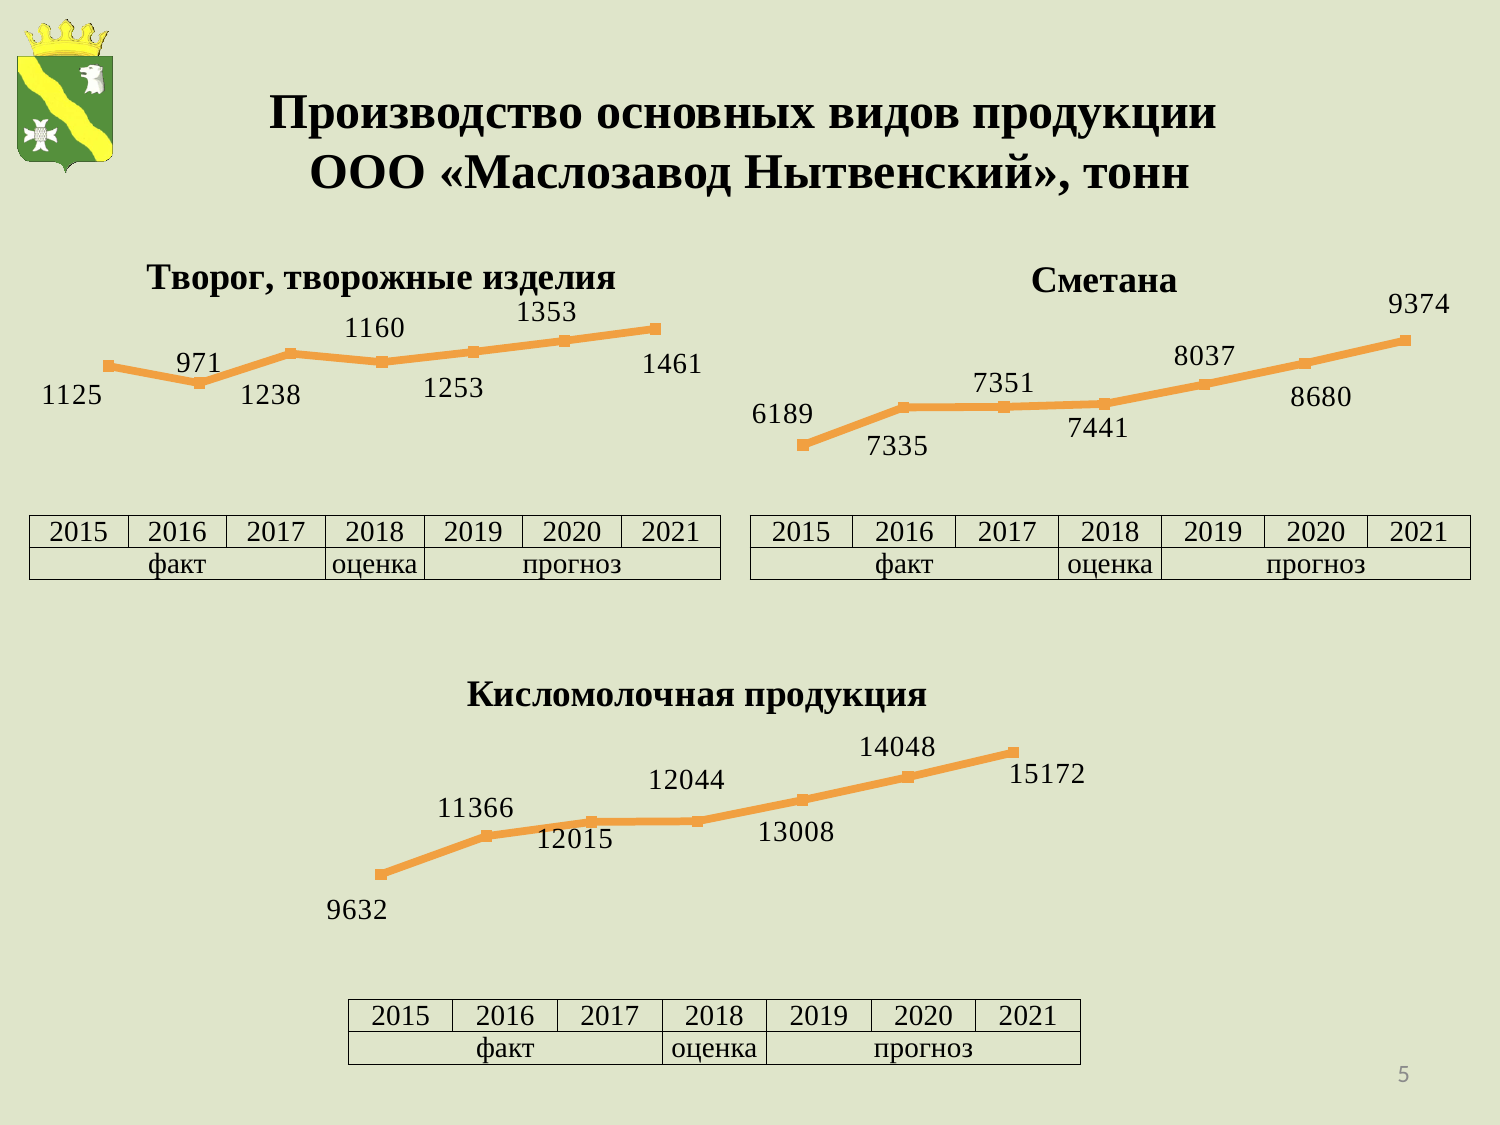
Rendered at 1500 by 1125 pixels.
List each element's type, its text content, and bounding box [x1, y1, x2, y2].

slide_number 5 [1088, 1042, 1425, 1103]
table_header 2020 [523, 516, 621, 547]
table_header 2017 [227, 516, 325, 547]
title Производство основных видов продукции ООО «Маслозавод Нытвенский», тонн [75, 45, 1425, 233]
table_cell прогноз [425, 548, 720, 579]
table_header 2016 [129, 516, 226, 547]
table_header 2019 [425, 516, 522, 547]
chart [41, 231, 715, 497]
chart [312, 231, 1471, 1096]
table_header 2018 [326, 516, 424, 547]
table_cell факт [30, 548, 325, 579]
picture [17, 18, 113, 173]
table_header 2021 [622, 516, 720, 547]
table_cell оценка [326, 548, 424, 579]
table_header 2015 [30, 516, 128, 547]
